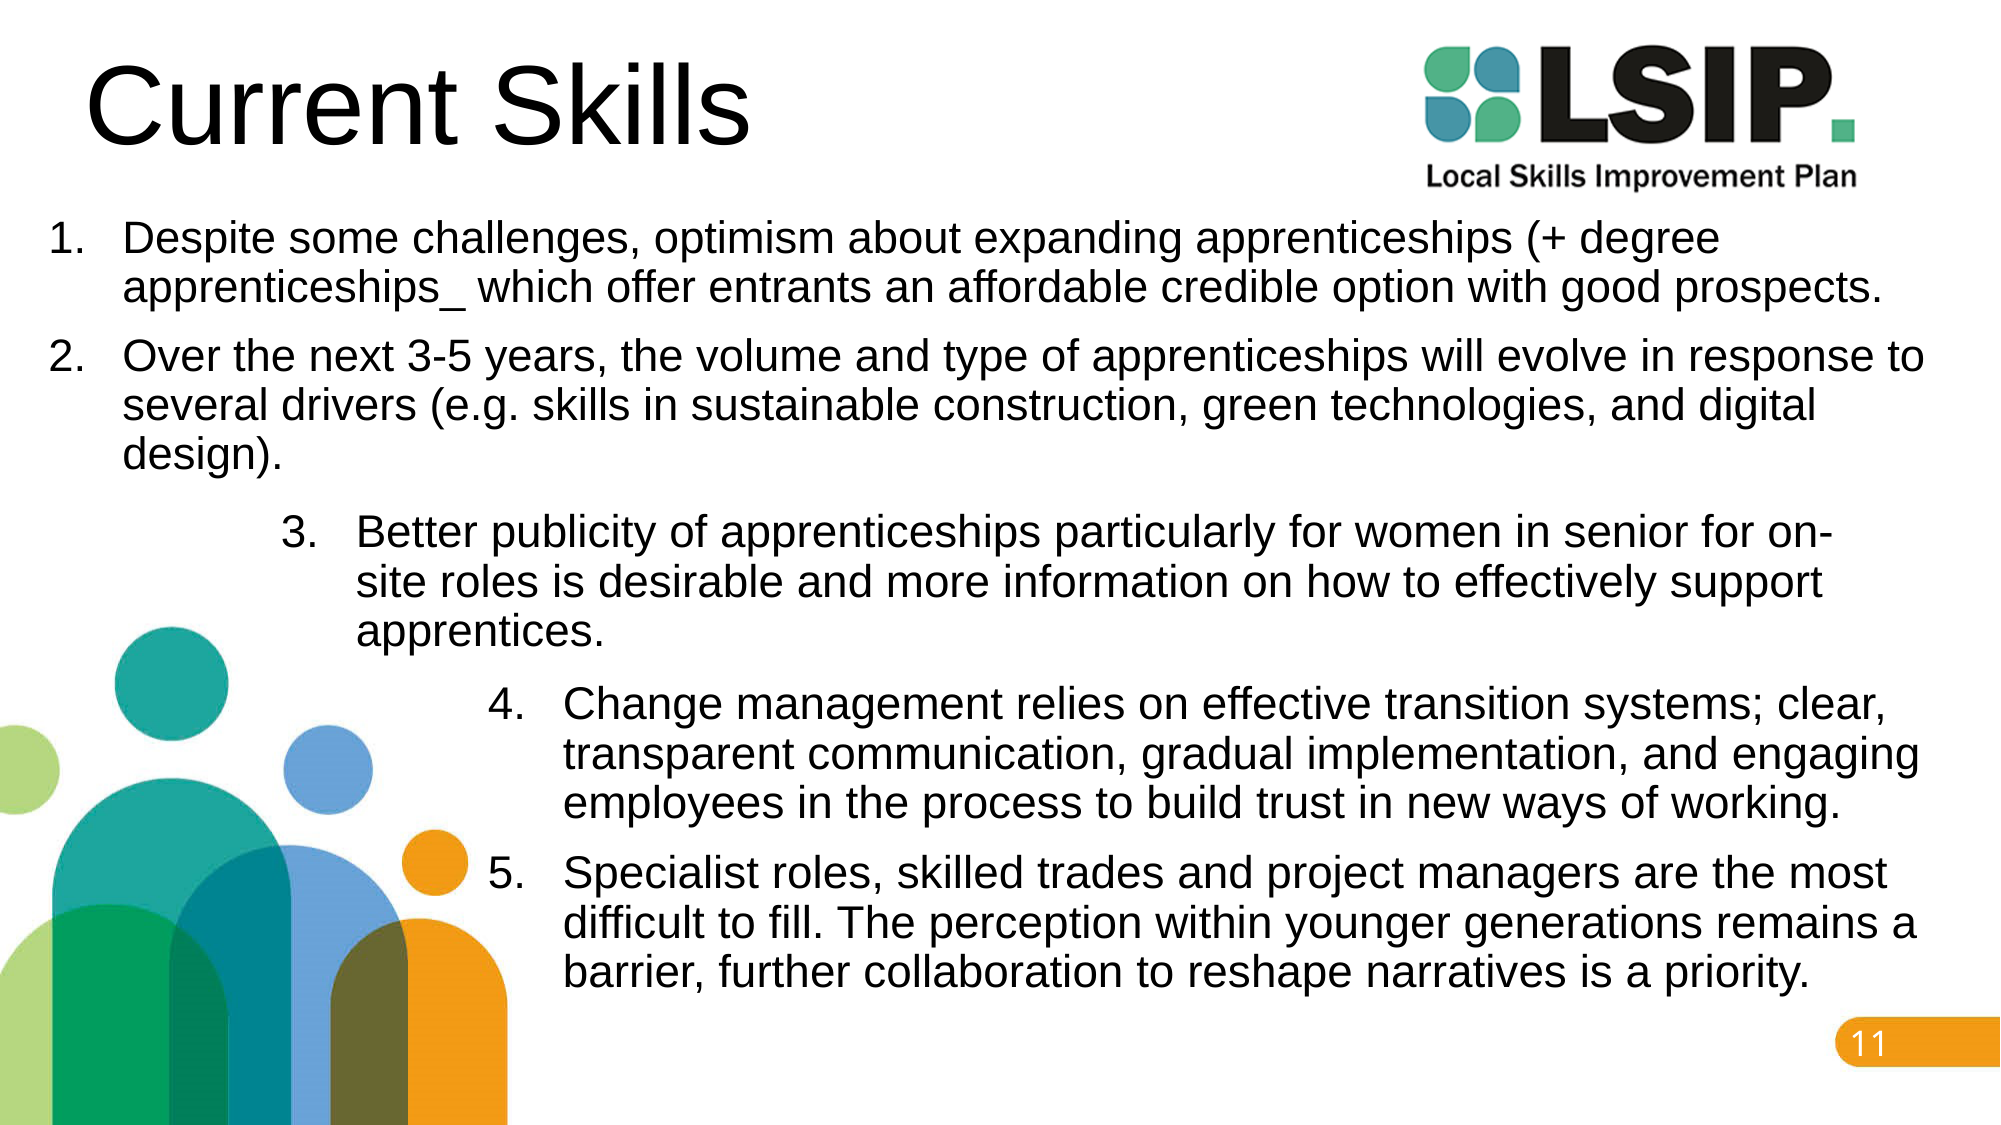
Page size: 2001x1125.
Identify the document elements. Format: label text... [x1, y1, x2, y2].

text_box Better publicity of apprenticeships particularly for women in senior for on-site roles is desirable and more information on how to effectively support apprentices. [265, 500, 1891, 752]
title Current Skills [69, 0, 1079, 206]
picture [0, 0, 2000, 1125]
text_box Change management relies on effective transition systems; clear, transparent communication, gradual implementation, and engaging employees in the process to build trust in new ways of working. Specialist roles, skilled trades and project managers are the most difficult to fill. The perception within younger generations remains a barrier, further collaboration to reshape narratives is a priority. [472, 672, 2000, 1077]
list Despite some challenges, optimism about expanding apprenticeships (+ degree apprenticeships_ which offer entrants an affordable credible option with good prospects. Over the next 3-5 years, the volume and type of apprenticeships will evolve in response to several drivers (e.g. skills in sustainable construction, green technologies, and digital design). [33, 206, 1979, 488]
